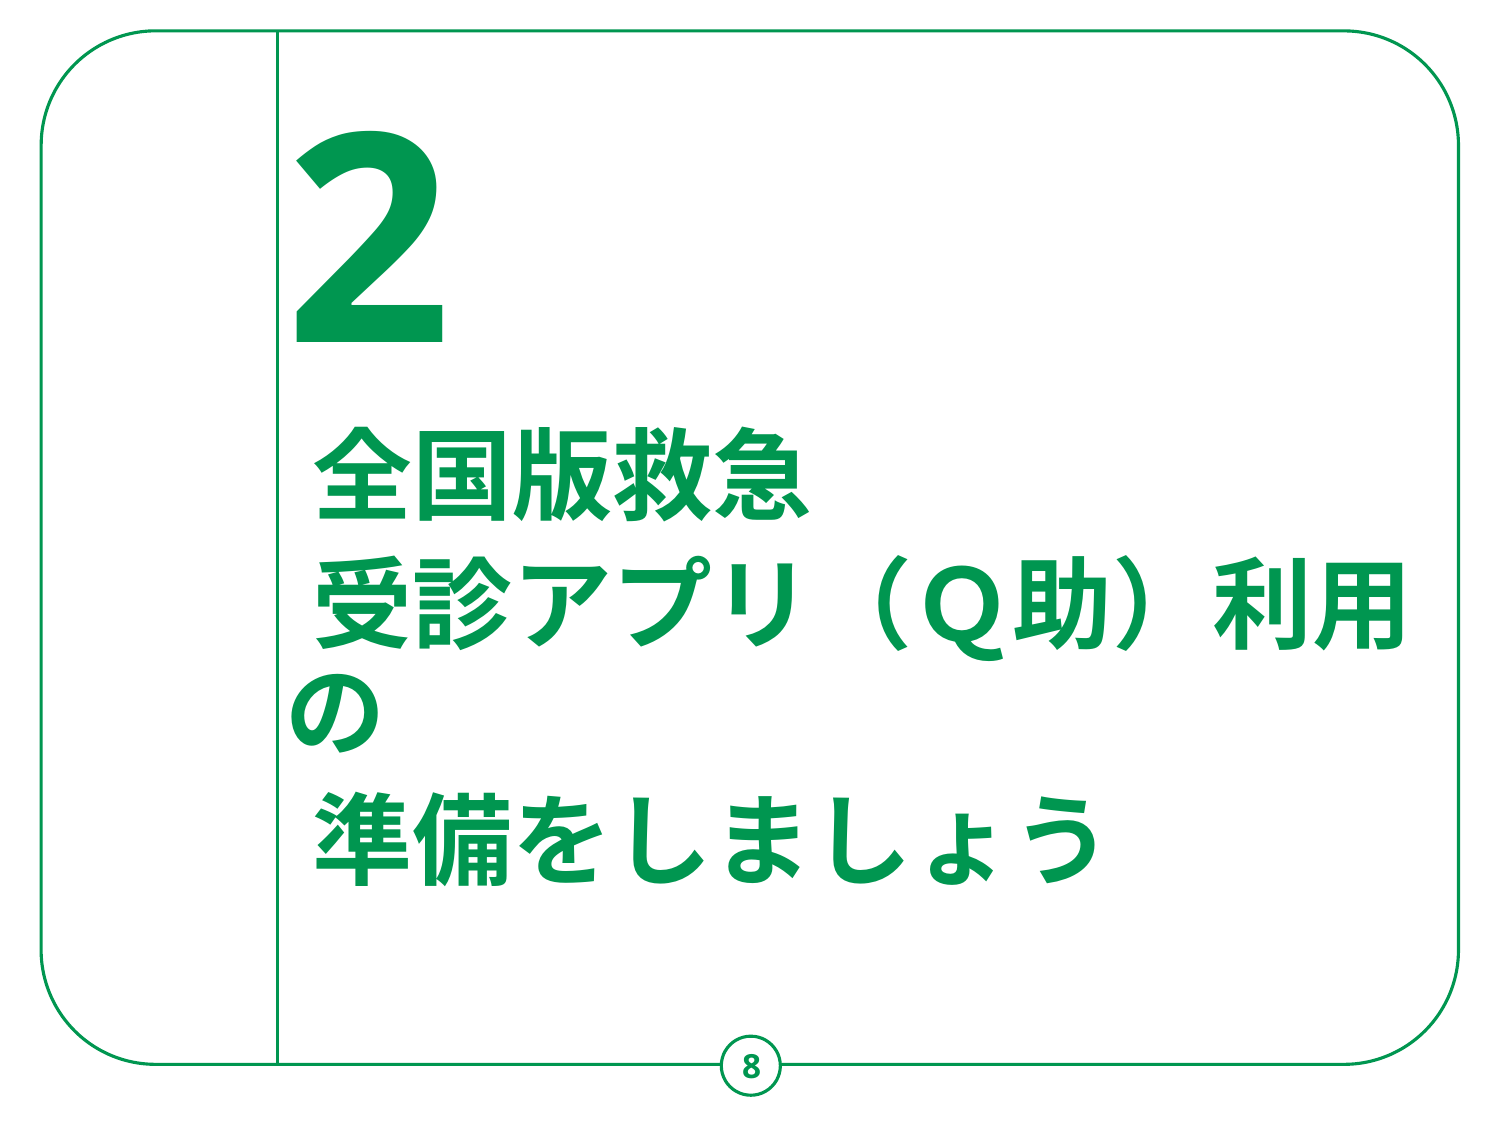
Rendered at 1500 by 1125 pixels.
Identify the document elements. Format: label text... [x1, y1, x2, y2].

text_box 2 全国版救急 受診アプリ（Ｑ助）利用の 準備をしましょう [270, 82, 1446, 674]
